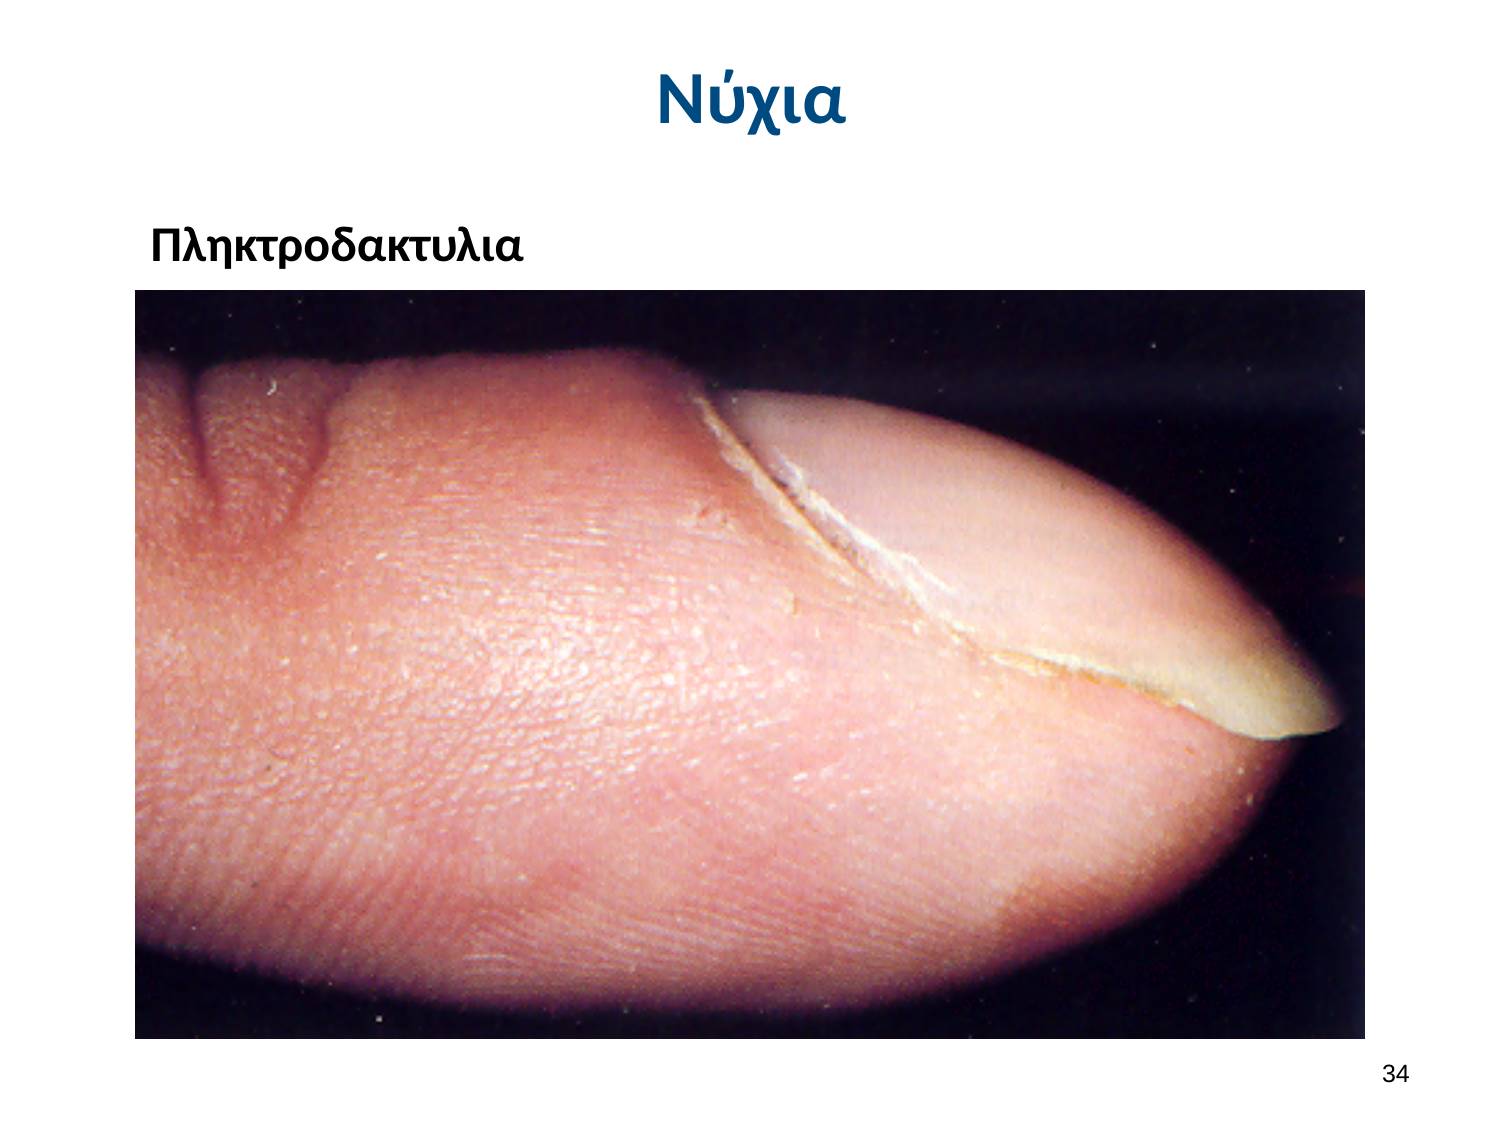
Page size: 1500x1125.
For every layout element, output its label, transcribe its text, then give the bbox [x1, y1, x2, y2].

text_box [135, 290, 1365, 1039]
slide_number 33 [1074, 1042, 1425, 1103]
text_box Πληκτροδακτυλια [135, 203, 798, 279]
title Νύχια [76, 19, 1427, 169]
